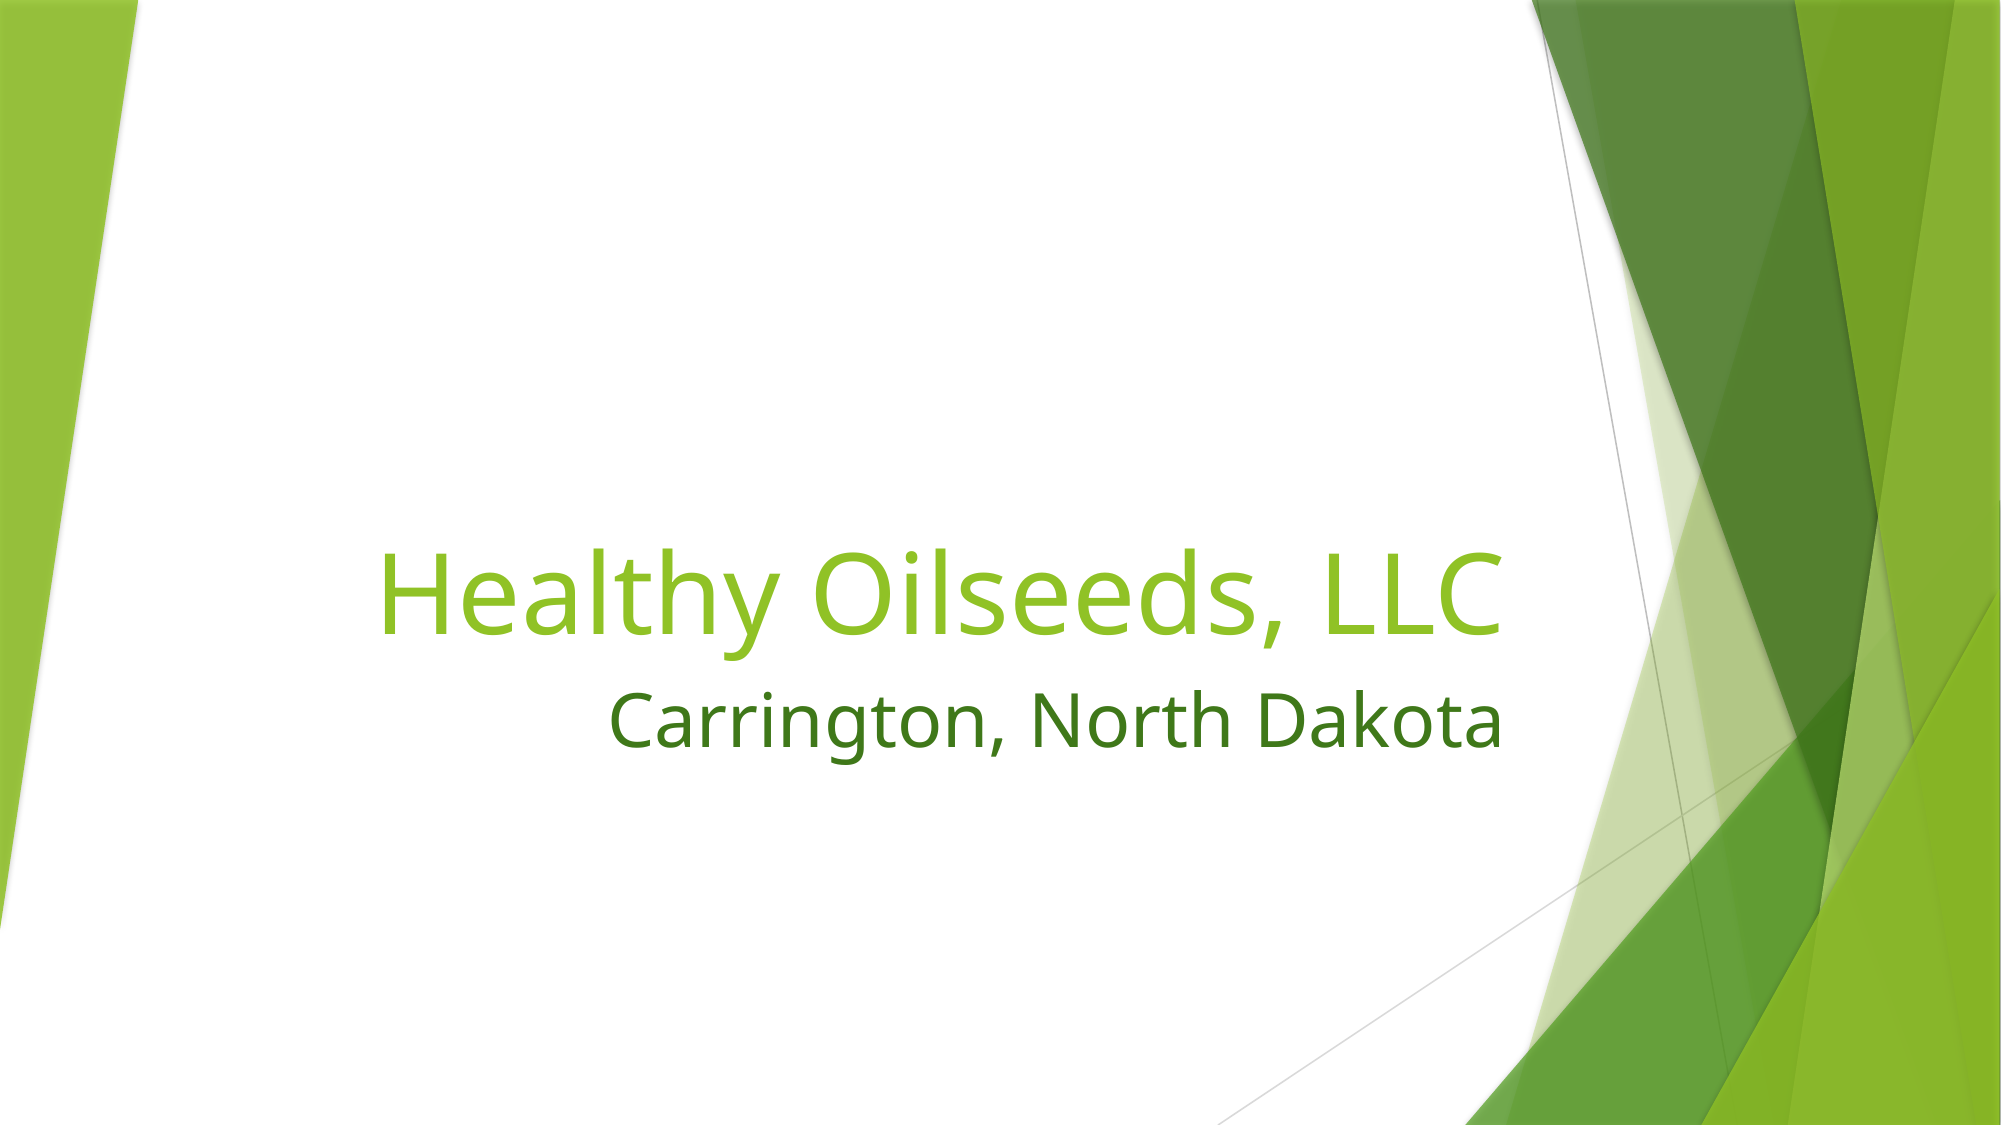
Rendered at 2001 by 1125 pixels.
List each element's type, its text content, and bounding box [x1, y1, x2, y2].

subtitle Carrington, North Dakota [247, 664, 1522, 845]
title Healthy Oilseeds, LLC [247, 394, 1522, 664]
